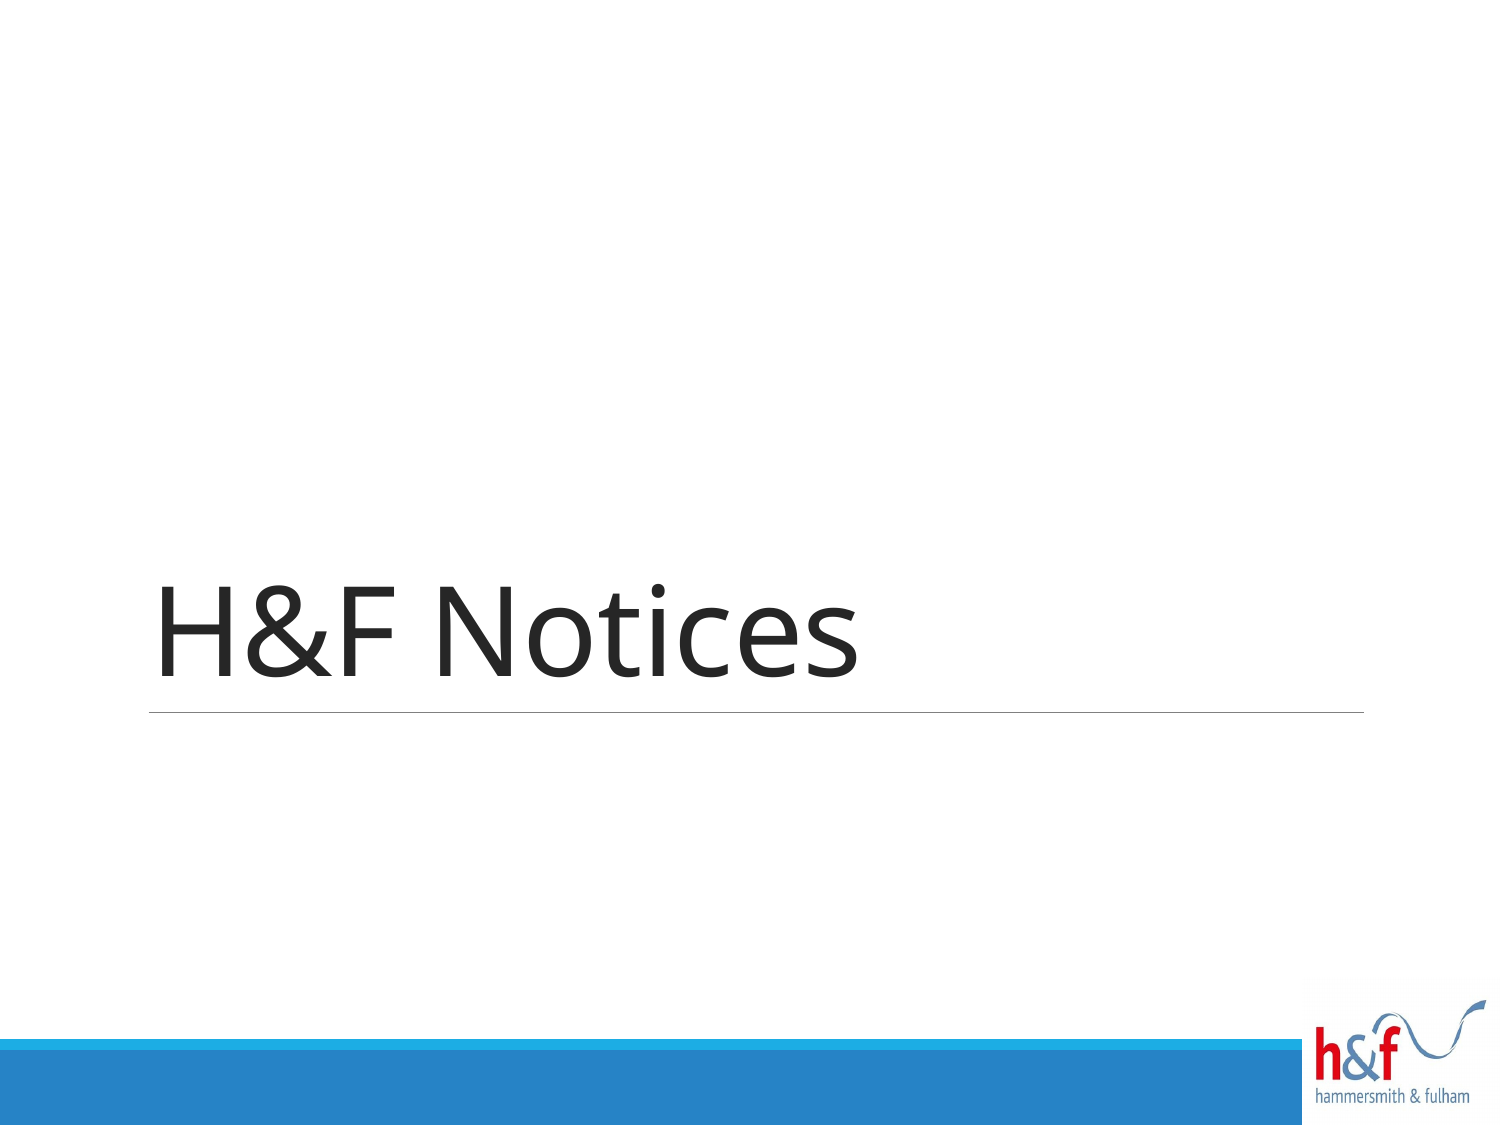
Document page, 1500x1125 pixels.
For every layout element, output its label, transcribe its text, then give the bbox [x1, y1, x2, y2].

title H&F Notices [135, 124, 1373, 710]
